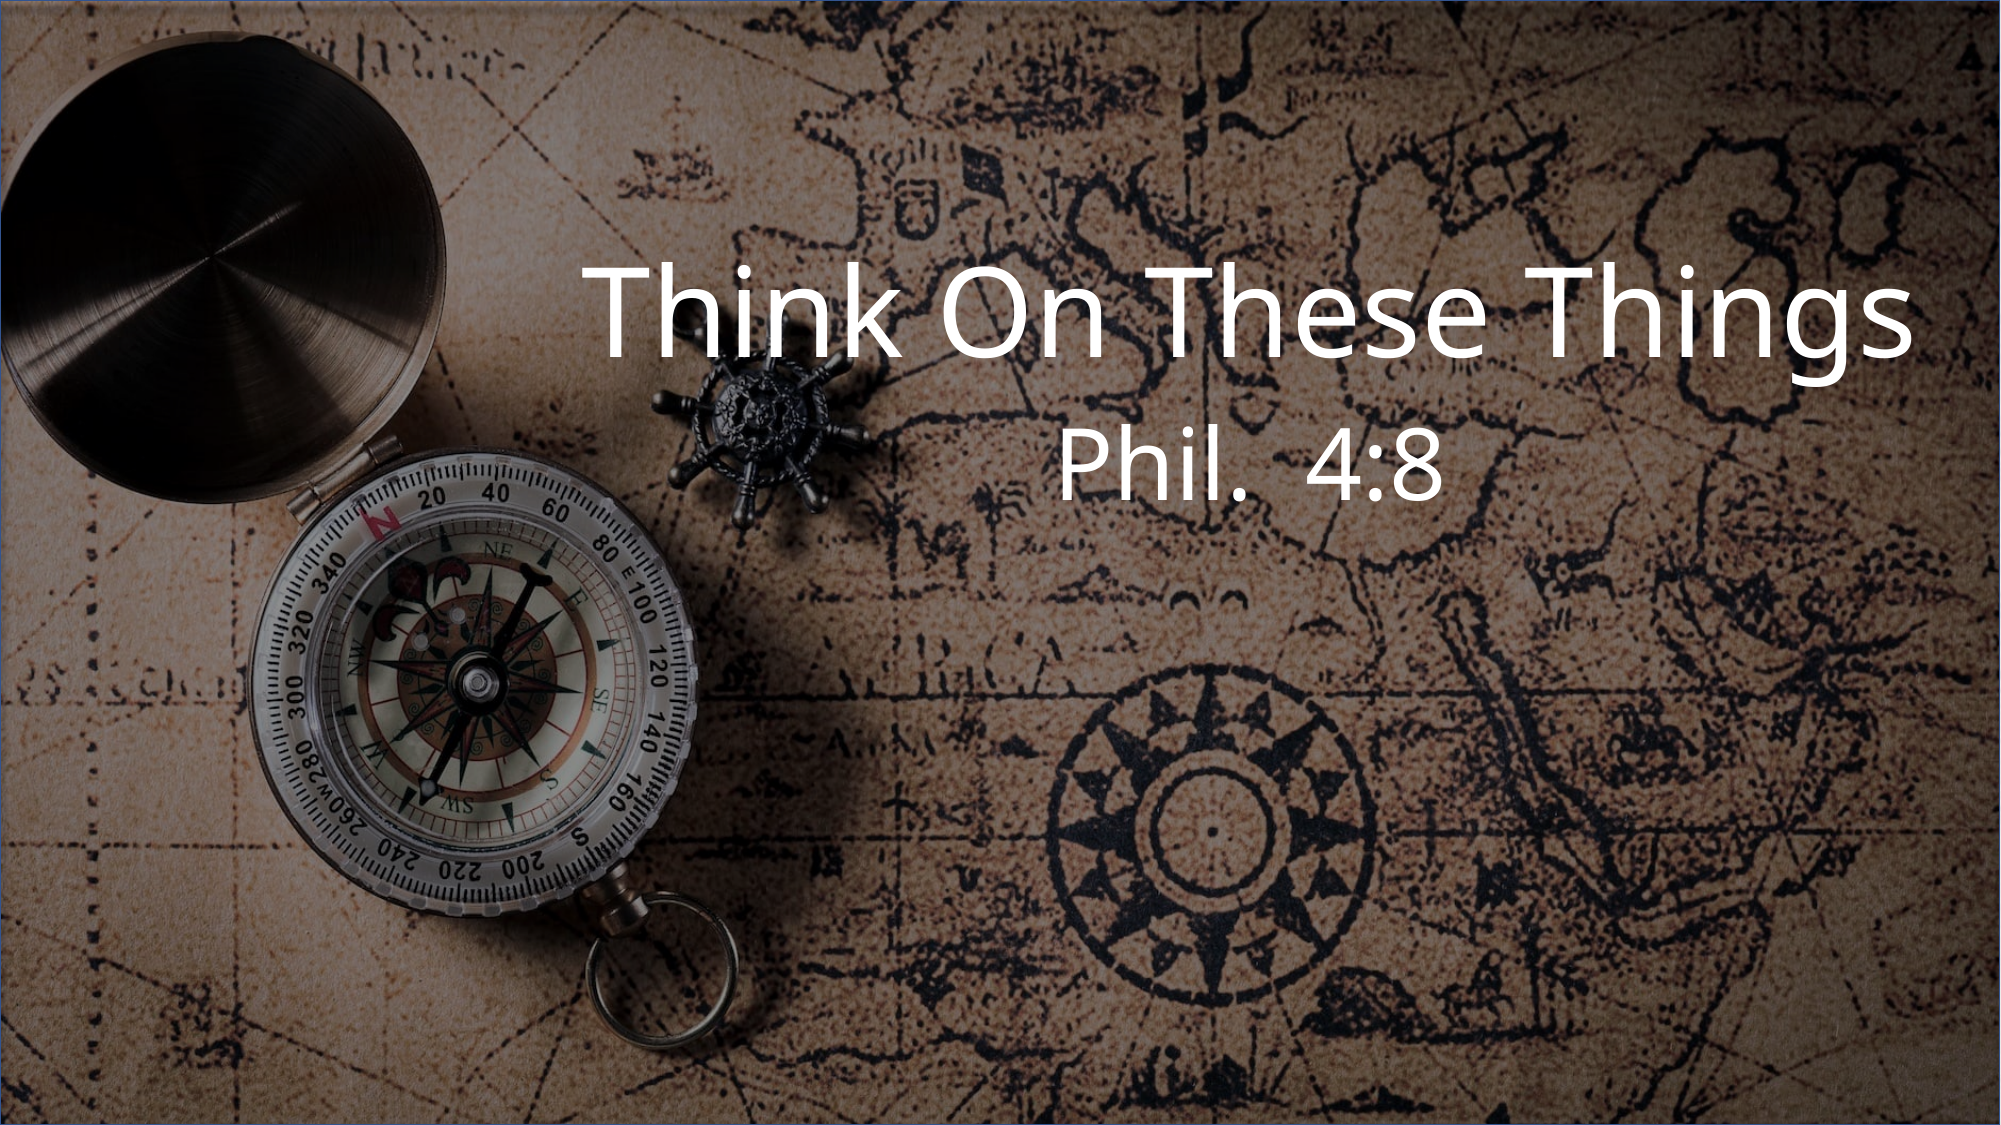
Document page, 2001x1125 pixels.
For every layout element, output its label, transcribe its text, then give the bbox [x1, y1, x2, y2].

text_box [0, 0, 2000, 1125]
title Think On These Things [500, 0, 2000, 392]
subtitle Phil. 4:8 [500, 406, 2000, 679]
